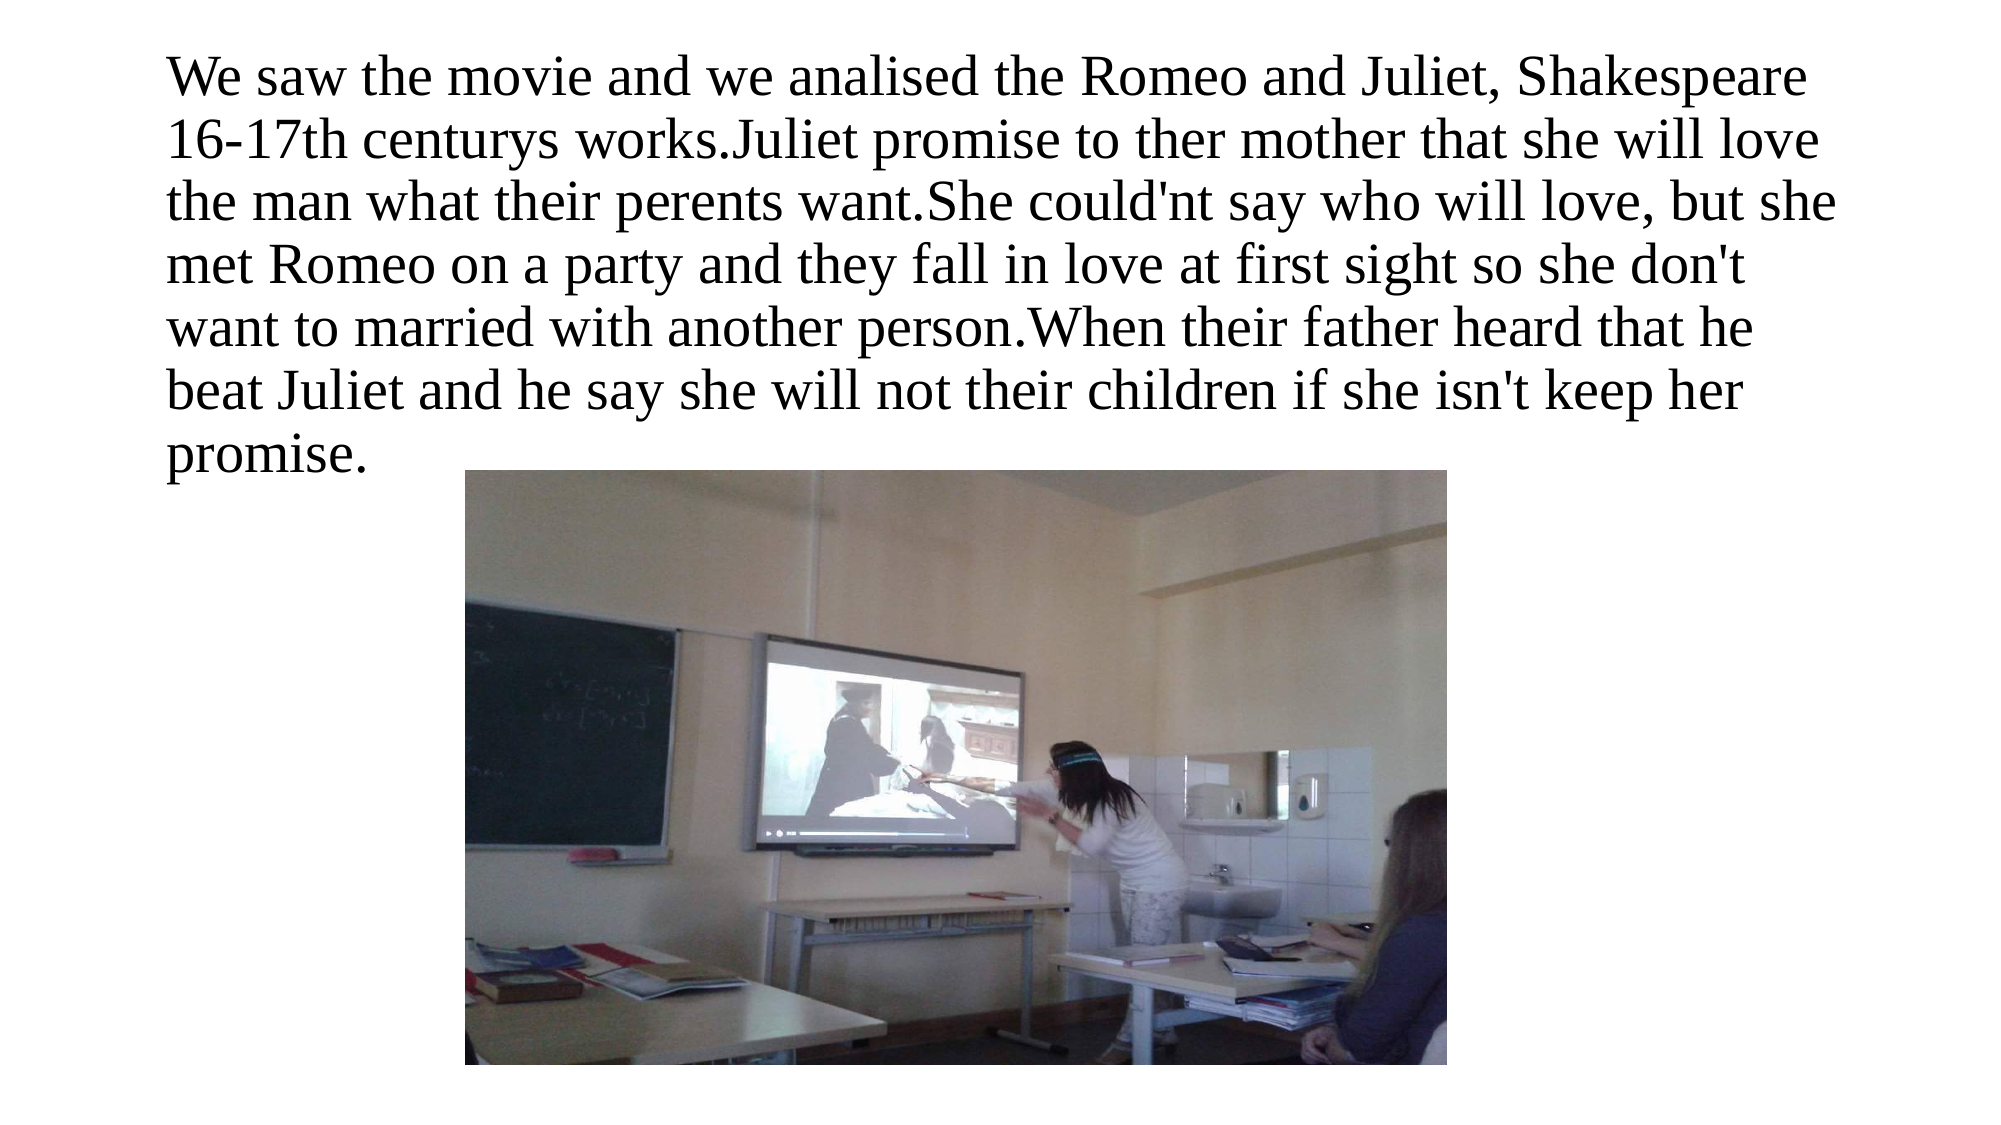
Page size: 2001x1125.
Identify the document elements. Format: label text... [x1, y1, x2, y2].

list We saw the movie and we analised the Romeo and Juliet, Shakespeare 16-17th centurys works.Juliet promise to ther mother that she will love the man what their perents want.She could'nt say who will love, but she met Romeo on a party and they fall in love at first sight so she don't want to married with another person.When their father heard that he beat Juliet and he say she will not their children if she isn't keep her promise. [151, 37, 1877, 752]
picture [465, 470, 1447, 1065]
